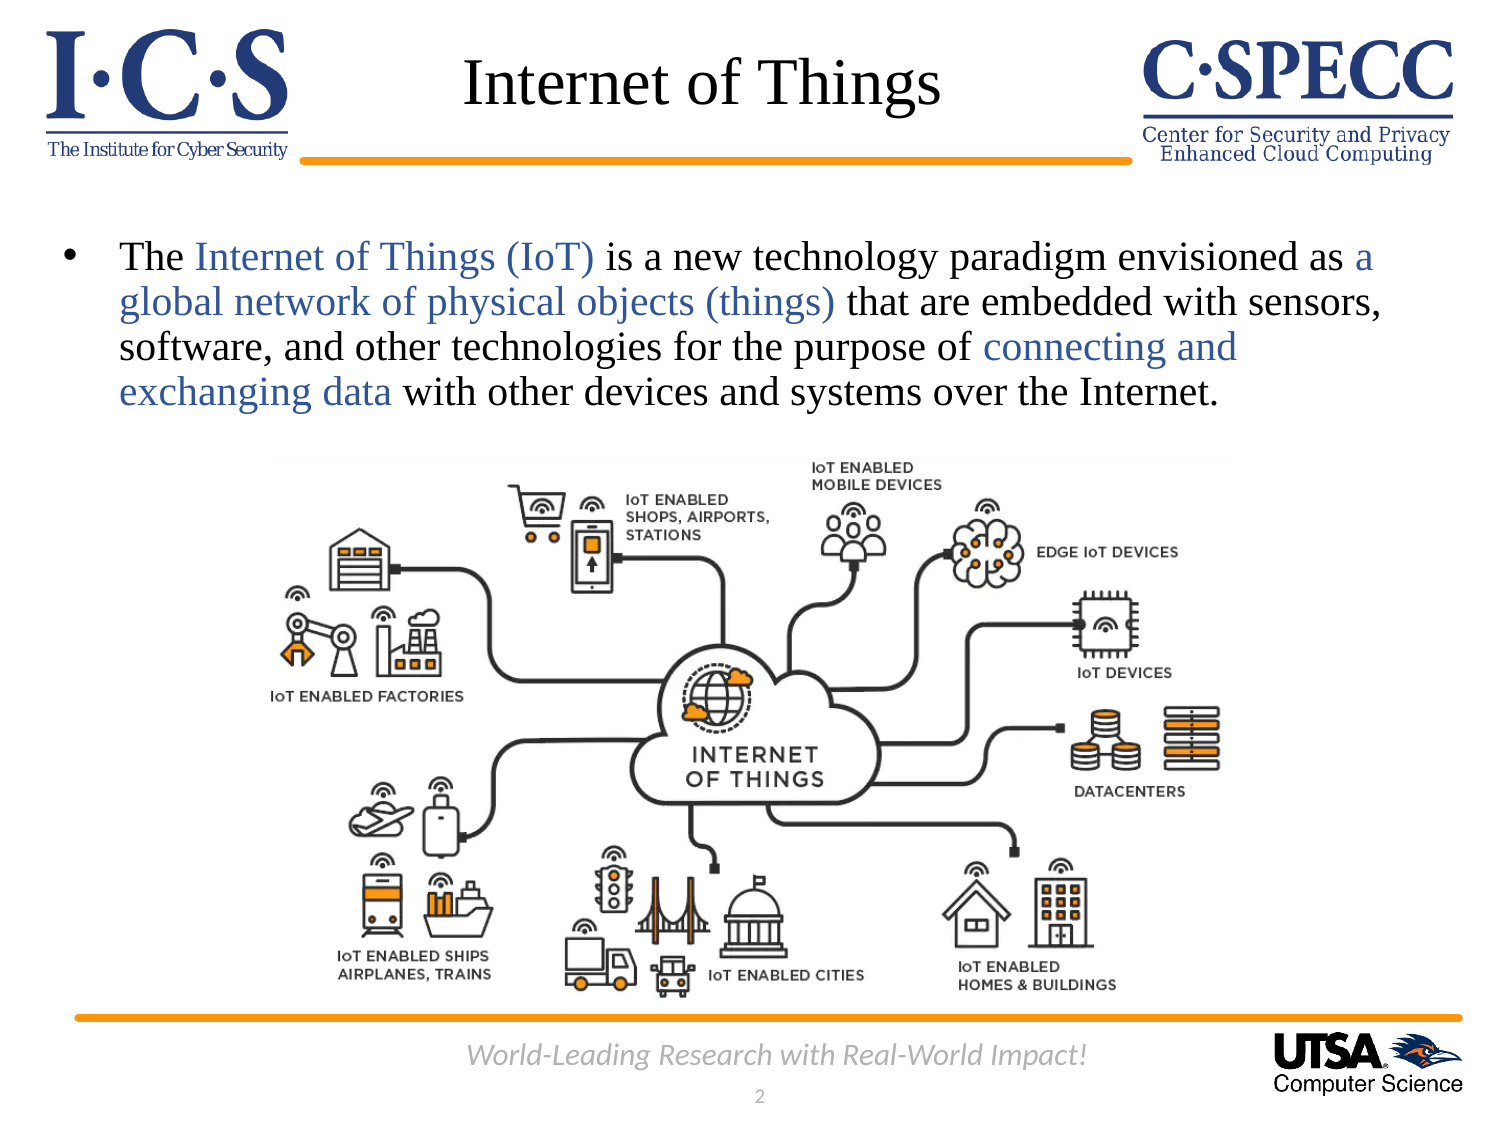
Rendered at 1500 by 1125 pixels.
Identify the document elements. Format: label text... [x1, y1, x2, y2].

picture [270, 458, 1230, 1003]
picture [1143, 40, 1453, 165]
slide_number 2 [719, 1084, 781, 1125]
title Internet of Things [298, 51, 1108, 127]
picture [1264, 1022, 1473, 1098]
footer World-Leading Research with Real-World Impact! [450, 1023, 1105, 1084]
picture [46, 29, 288, 160]
list The Internet of Things (IoT) is a new technology paradigm envisioned as a global network of physical objects (things) that are embedded with sensors, software, and other technologies for the purpose of connecting and exchanging data with other devices and systems over the Internet. [47, 226, 1453, 423]
